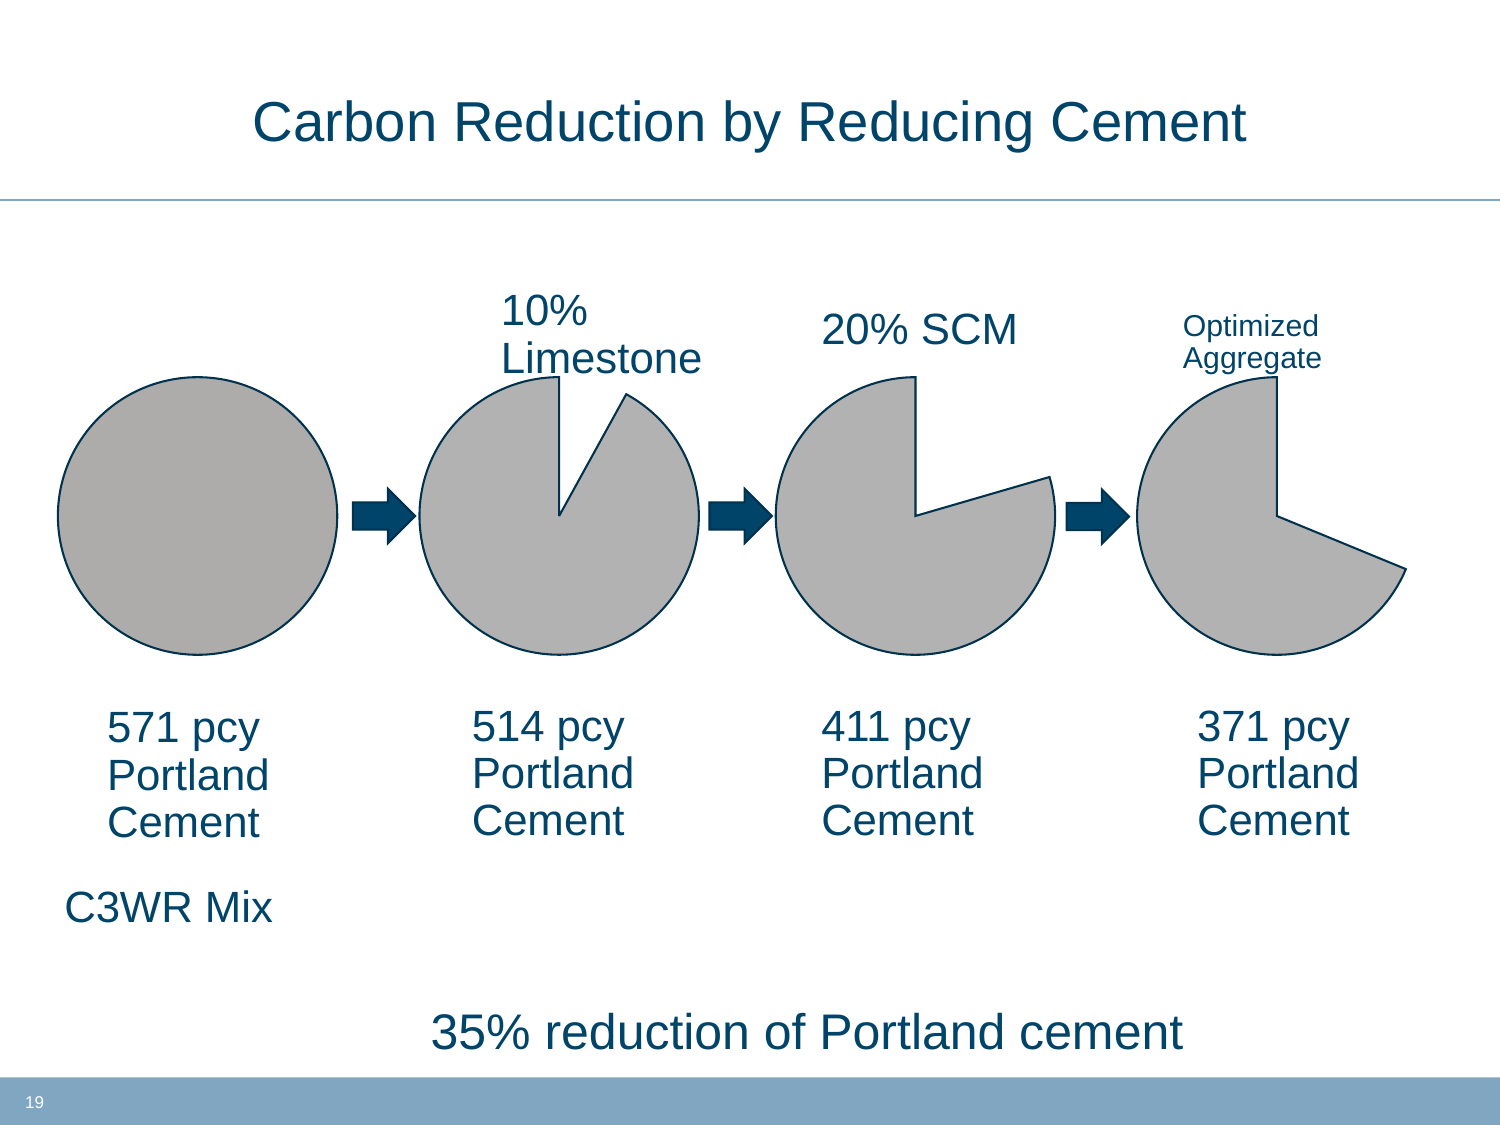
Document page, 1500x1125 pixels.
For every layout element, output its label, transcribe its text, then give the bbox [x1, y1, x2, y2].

text_box [418, 394, 700, 656]
text_box [1136, 381, 1408, 656]
text_box 411 pcy Portland Cement [809, 697, 1021, 887]
text_box Optimized Aggregate [1171, 304, 1436, 381]
slide_number 19 [10, 1077, 87, 1125]
text_box 371 pcy Portland Cement [1185, 697, 1397, 887]
text_box 514 pcy Portland Cement [460, 697, 672, 887]
list 571 pcy Portland Cement [92, 697, 303, 879]
text_box 10% Limestone [489, 282, 754, 472]
text_box [774, 378, 1057, 656]
text_box 35% reduction of Portland cement [419, 1000, 1263, 1077]
text_box [1065, 486, 1131, 547]
title Carbon Reduction by Reducing Cement [103, 59, 1397, 162]
text_box 20% SCM [810, 300, 1074, 378]
text_box [708, 486, 774, 546]
text_box [56, 376, 339, 656]
text_box C3WR Mix [53, 879, 484, 956]
text_box [351, 486, 417, 546]
